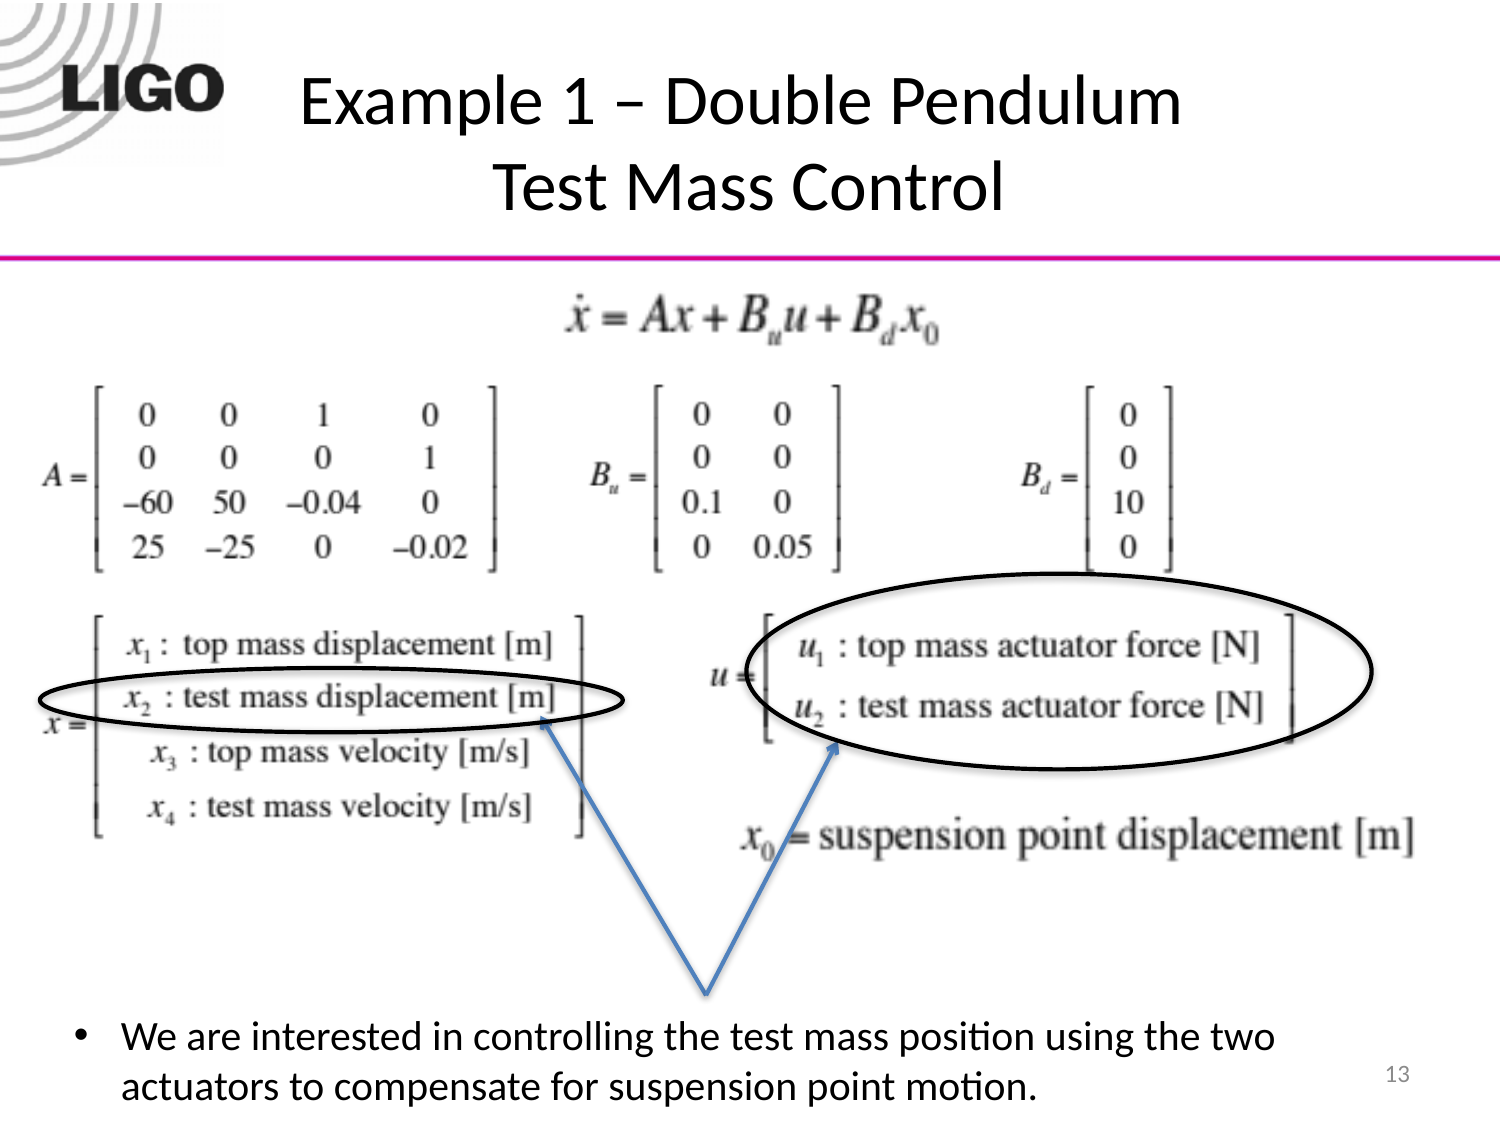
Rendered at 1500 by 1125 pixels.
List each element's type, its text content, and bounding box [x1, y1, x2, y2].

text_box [585, 379, 842, 574]
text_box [843, 806, 1416, 868]
slide_number 13 [1372, 1042, 1425, 1103]
picture [0, 2, 1500, 263]
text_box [559, 282, 946, 354]
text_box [37, 380, 500, 574]
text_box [705, 607, 1297, 748]
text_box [1016, 380, 1179, 574]
text_box [591, 684, 624, 714]
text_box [39, 607, 586, 844]
text_box We are interested in controlling the test mass position using the two actuators to compensate for suspension point motion. [59, 1001, 1372, 1117]
text_box [824, 574, 1294, 606]
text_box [540, 715, 707, 996]
text_box [1295, 606, 1373, 735]
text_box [705, 740, 839, 996]
text_box [897, 756, 1221, 771]
